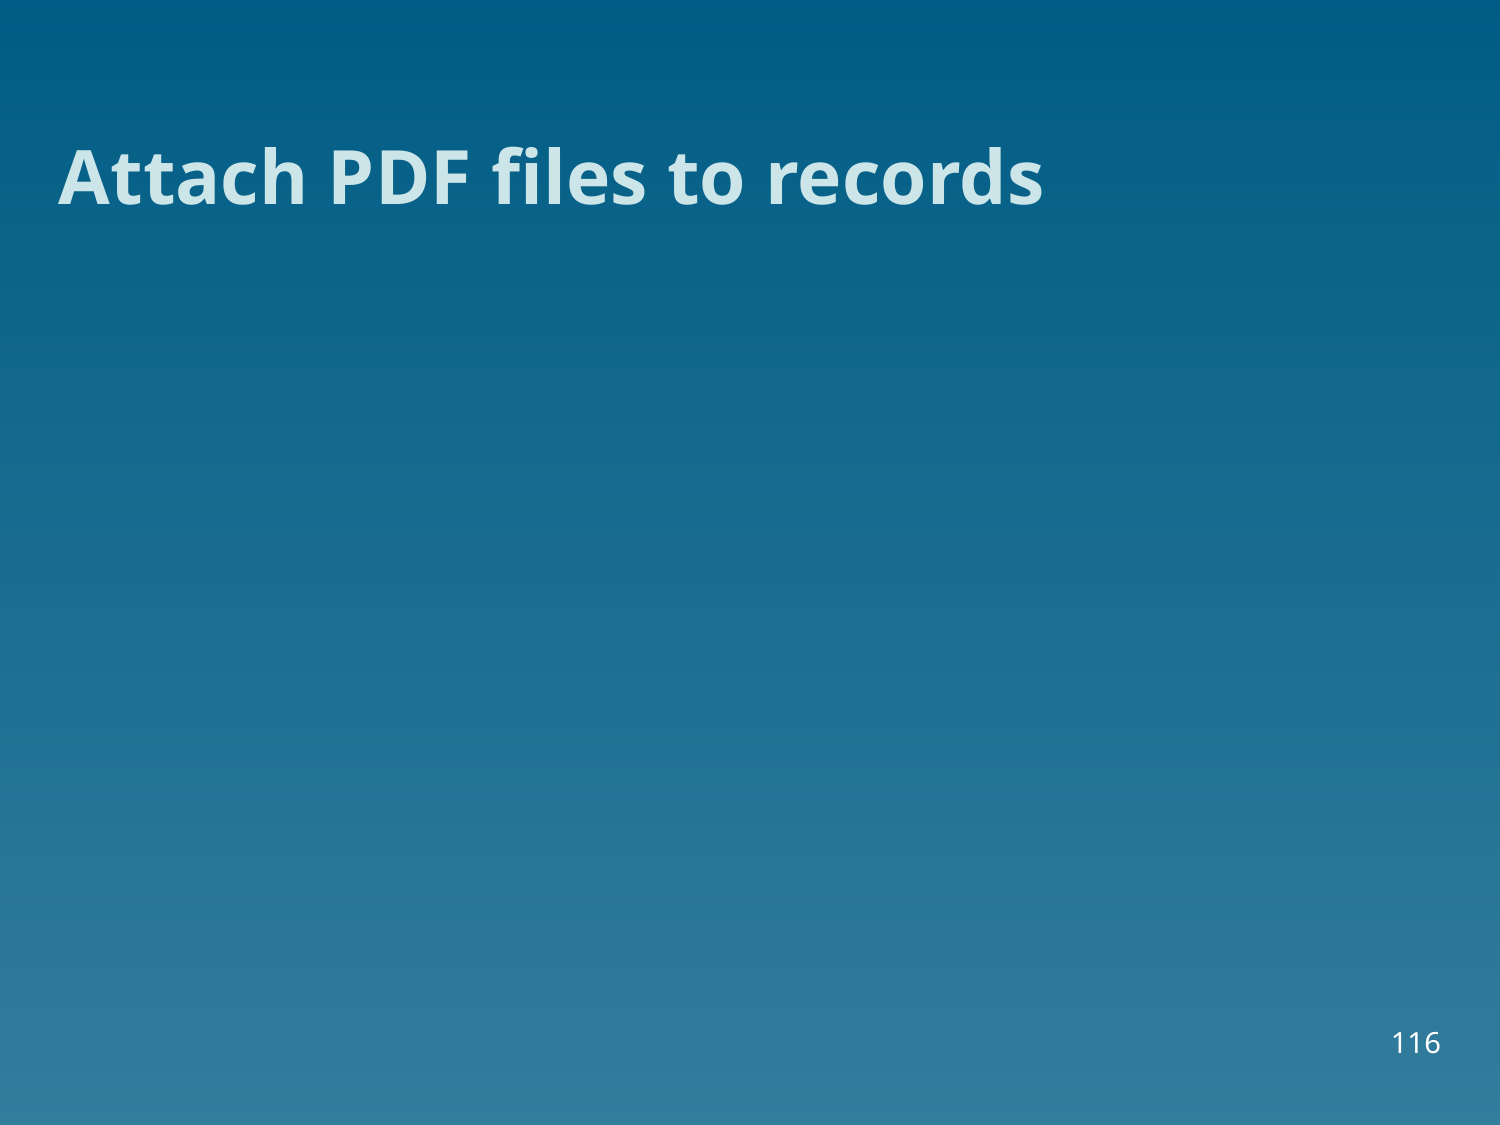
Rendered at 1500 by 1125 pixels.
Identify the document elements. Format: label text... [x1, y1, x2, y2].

slide_number 116 [1128, 1034, 1442, 1065]
title Attach PDF files to records [58, 0, 1442, 220]
